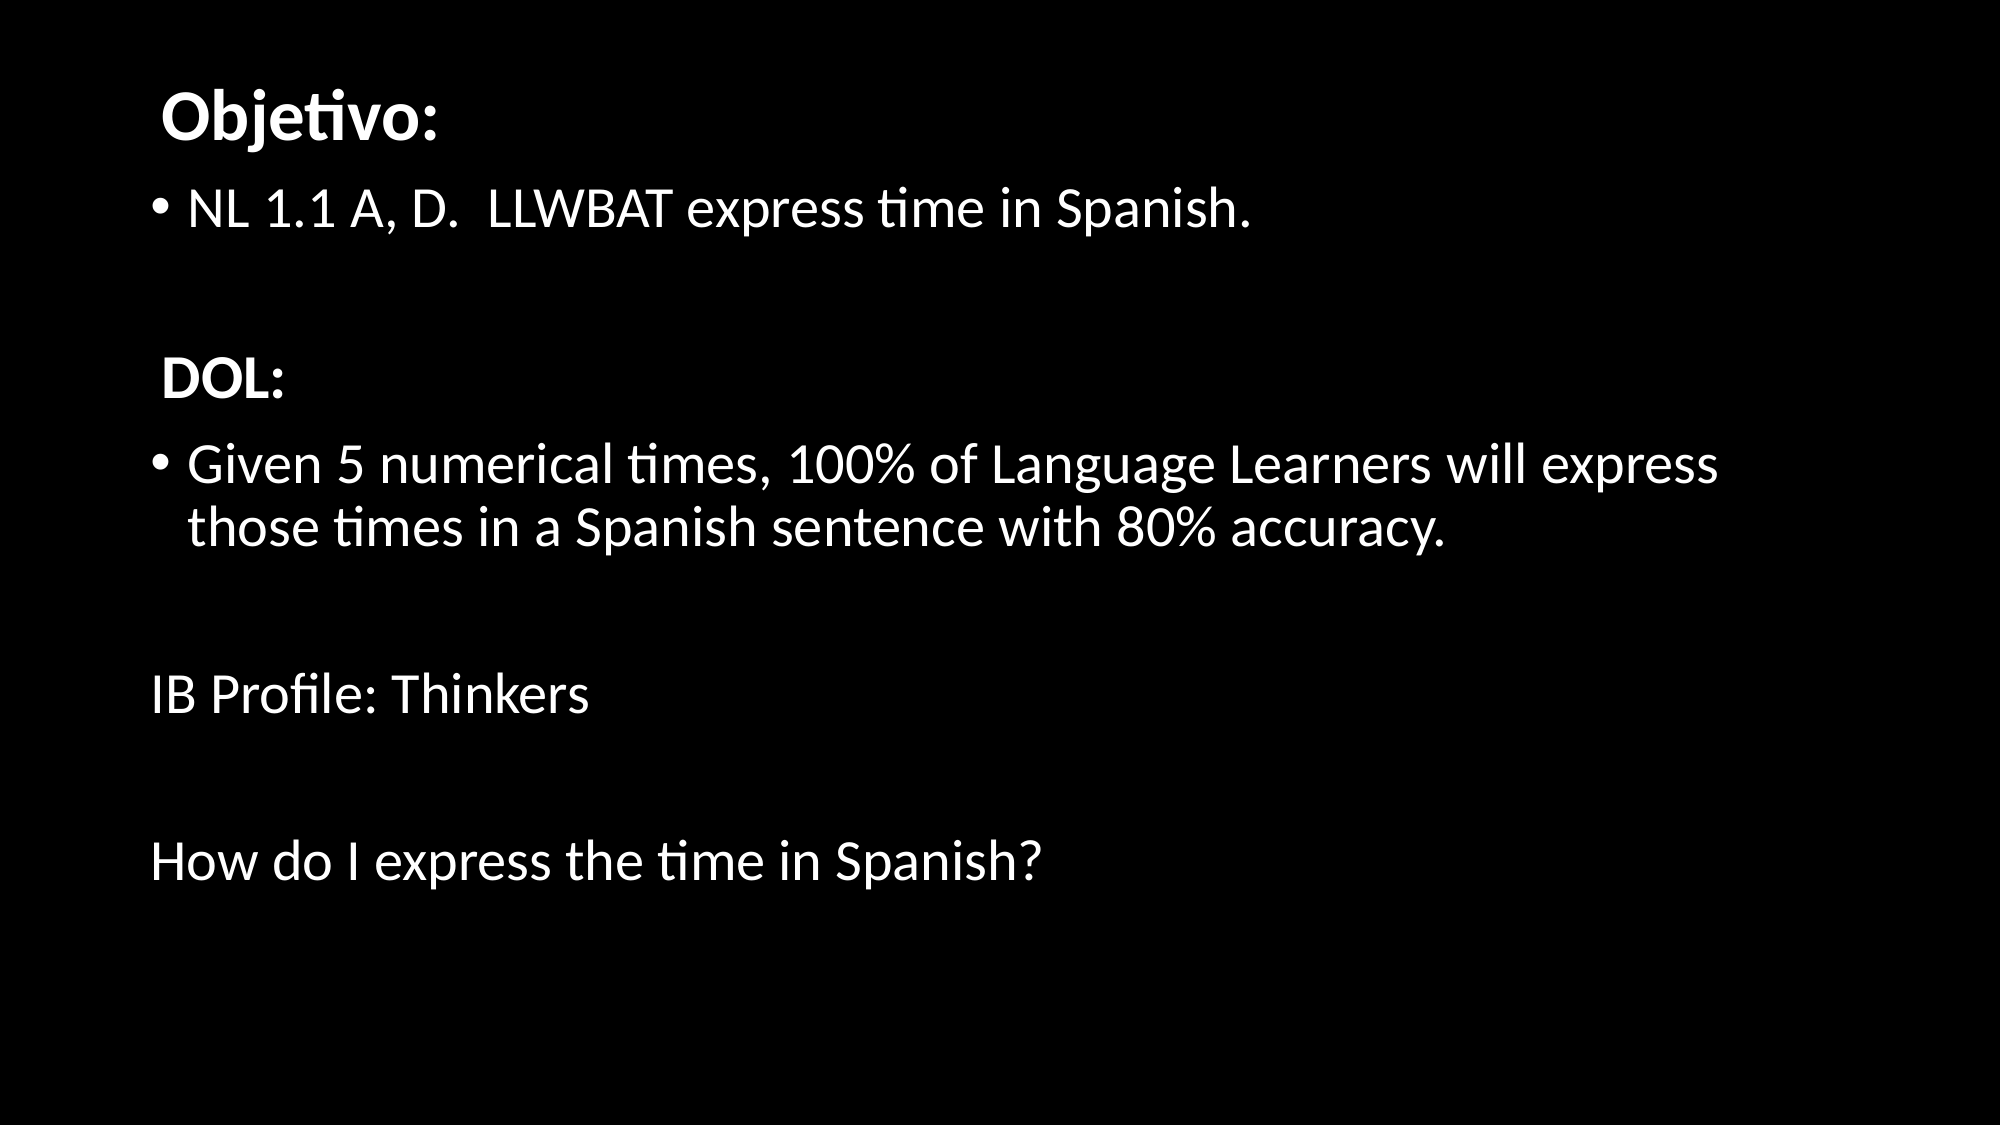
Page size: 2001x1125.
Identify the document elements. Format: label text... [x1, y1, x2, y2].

list Objetivo: NL 1.1 A, D. LLWBAT express time in Spanish. DOL: Given 5 numerical times, 100% of Language Learners will express those times in a Spanish sentence with 80% accuracy. IB Profile: Thinkers How do I express the time in Spanish? [135, 70, 1861, 1048]
